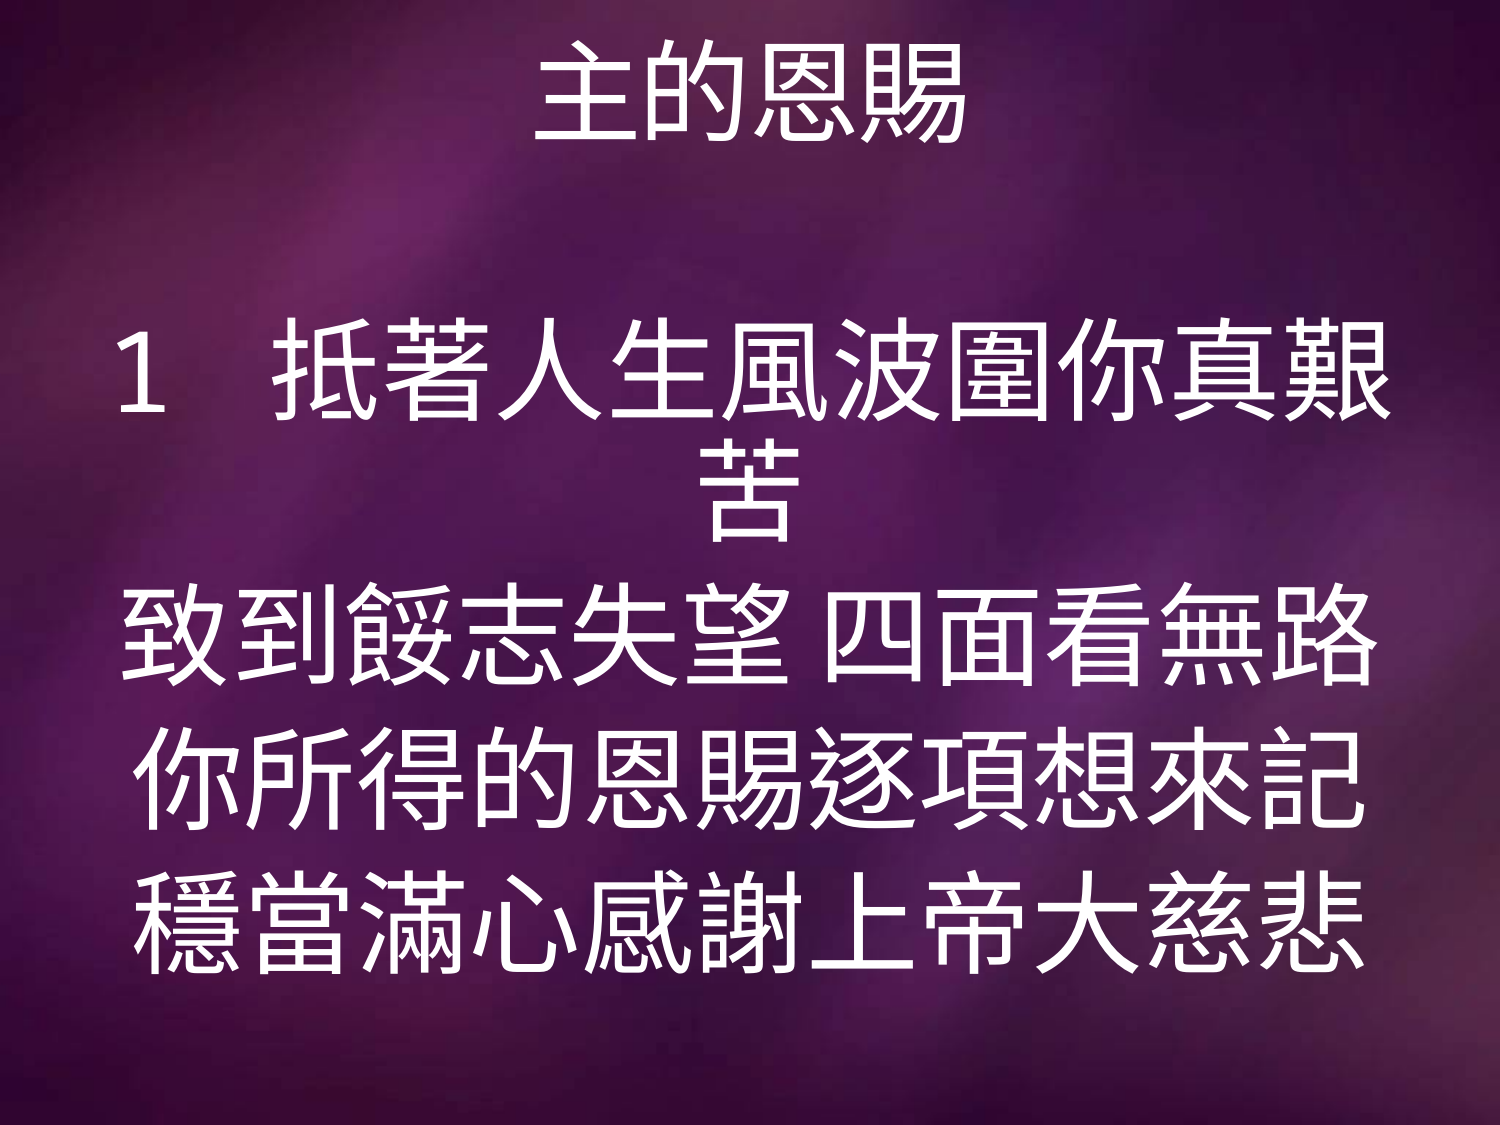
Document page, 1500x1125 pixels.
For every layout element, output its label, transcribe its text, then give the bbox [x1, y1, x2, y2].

list 1 抵著人生風波圍你真艱苦 致到餒志失望 四面看無路 你所得的恩賜逐項想來記 穩當滿心感謝上帝大慈悲 [62, 314, 1438, 888]
title 主的恩賜 [62, 37, 1438, 161]
picture [0, 0, 1500, 1125]
